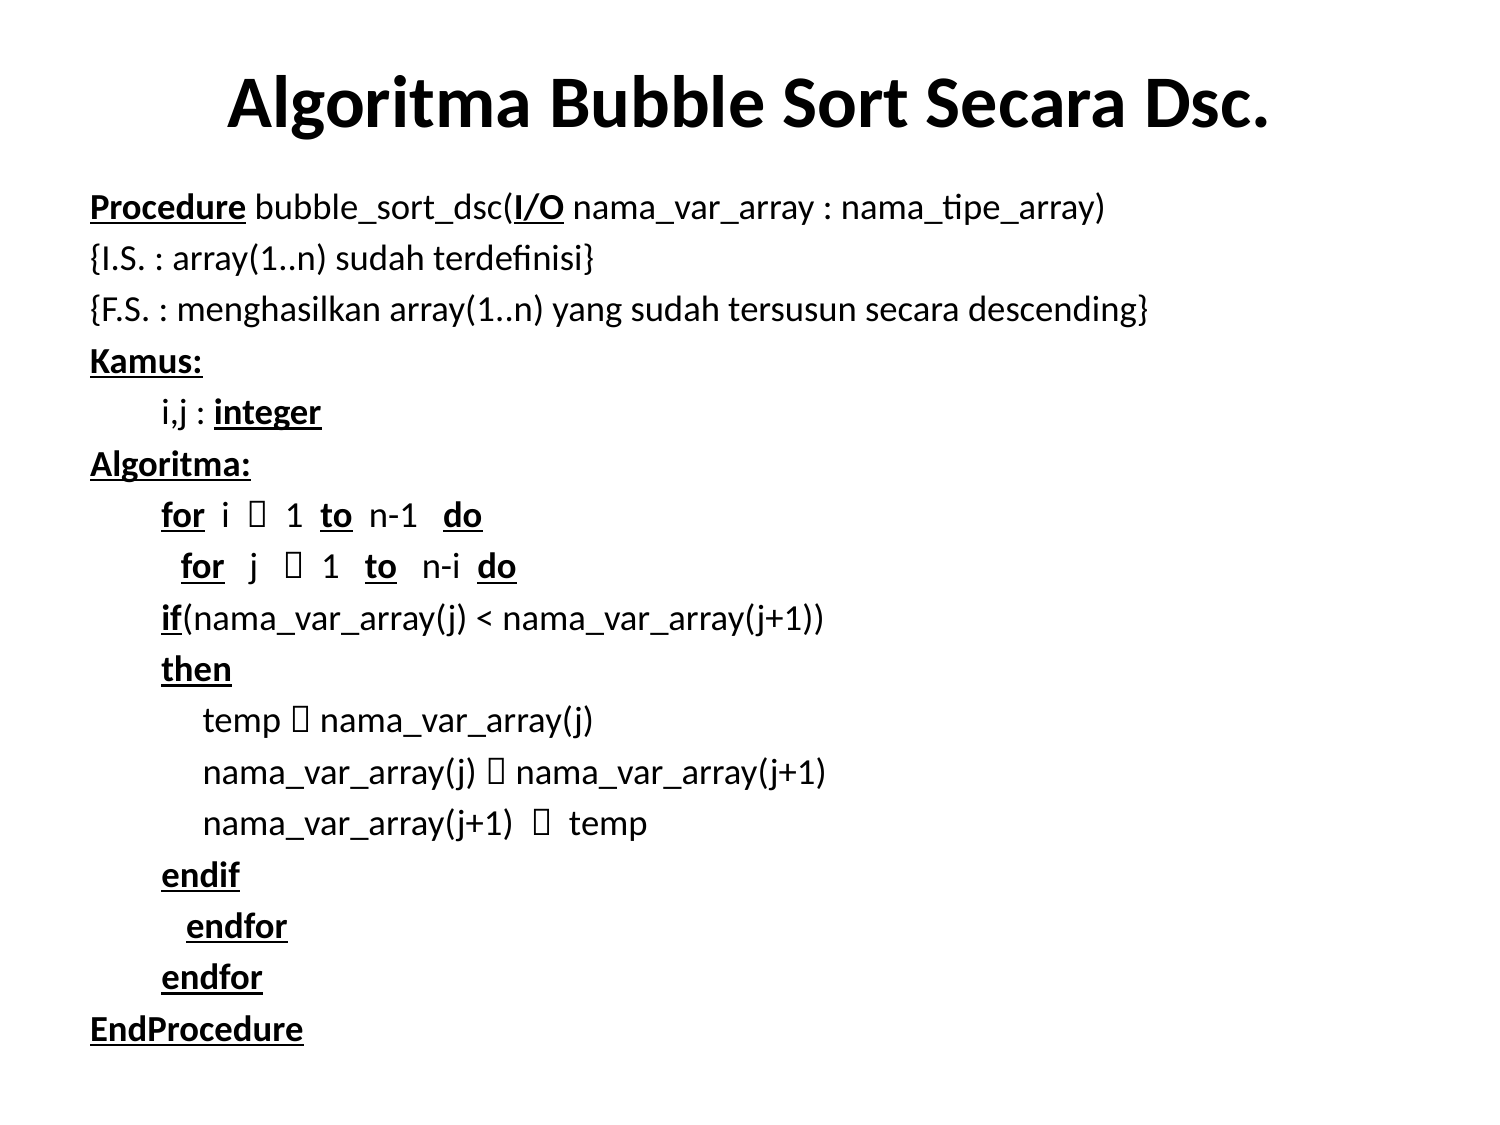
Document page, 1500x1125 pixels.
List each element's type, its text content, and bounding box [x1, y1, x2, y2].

title Algoritma Bubble Sort Secara Dsc. [75, 45, 1425, 150]
list Procedure bubble_sort_dsc(I/O nama_var_array : nama_tipe_array) {I.S. : array(1..n) sudah terdefinisi} {F.S. : menghasilkan array(1..n) yang sudah tersusun secara descending} Kamus: i,j : integer Algoritma: for i  1 to n-1 do for j  1 to n-i do if(nama_var_array(j) < nama_var_array(j+1)) then temp  nama_var_array(j) nama_var_array(j)  nama_var_array(j+1) nama_var_array(j+1)  temp endif endfor endfor EndProcedure [75, 174, 1450, 1063]
